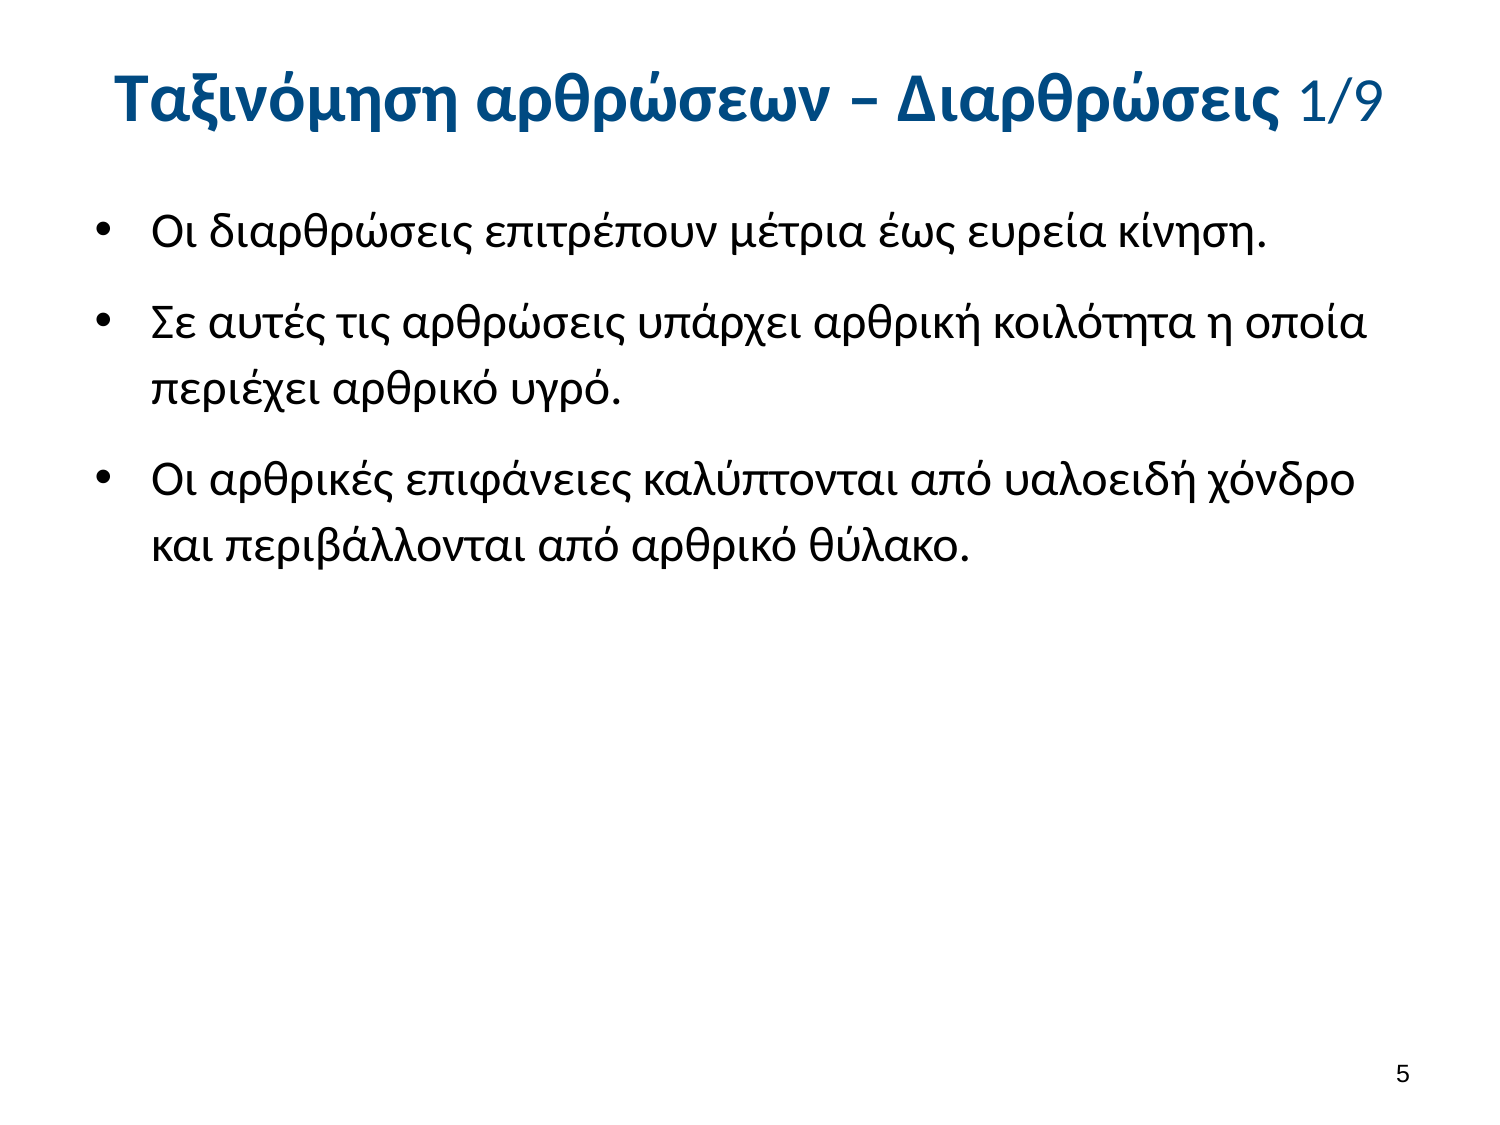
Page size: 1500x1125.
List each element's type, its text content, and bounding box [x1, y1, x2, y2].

list Οι διαρθρώσεις επιτρέπουν μέτρια έως ευρεία κίνηση. Σε αυτές τις αρθρώσεις υπάρχει αρθρική κοιλότητα η οποία περιέχει αρθρικό υγρό. Οι αρθρικές επιφάνειες καλύπτονται από υαλοειδή χόνδρο και περιβάλλονται από αρθρικό θύλακο. [79, 184, 1430, 1075]
slide_number 4 [1074, 1042, 1425, 1103]
title Ταξινόμηση αρθρώσεων – Διαρθρώσεις 1/9 [0, 19, 1500, 169]
